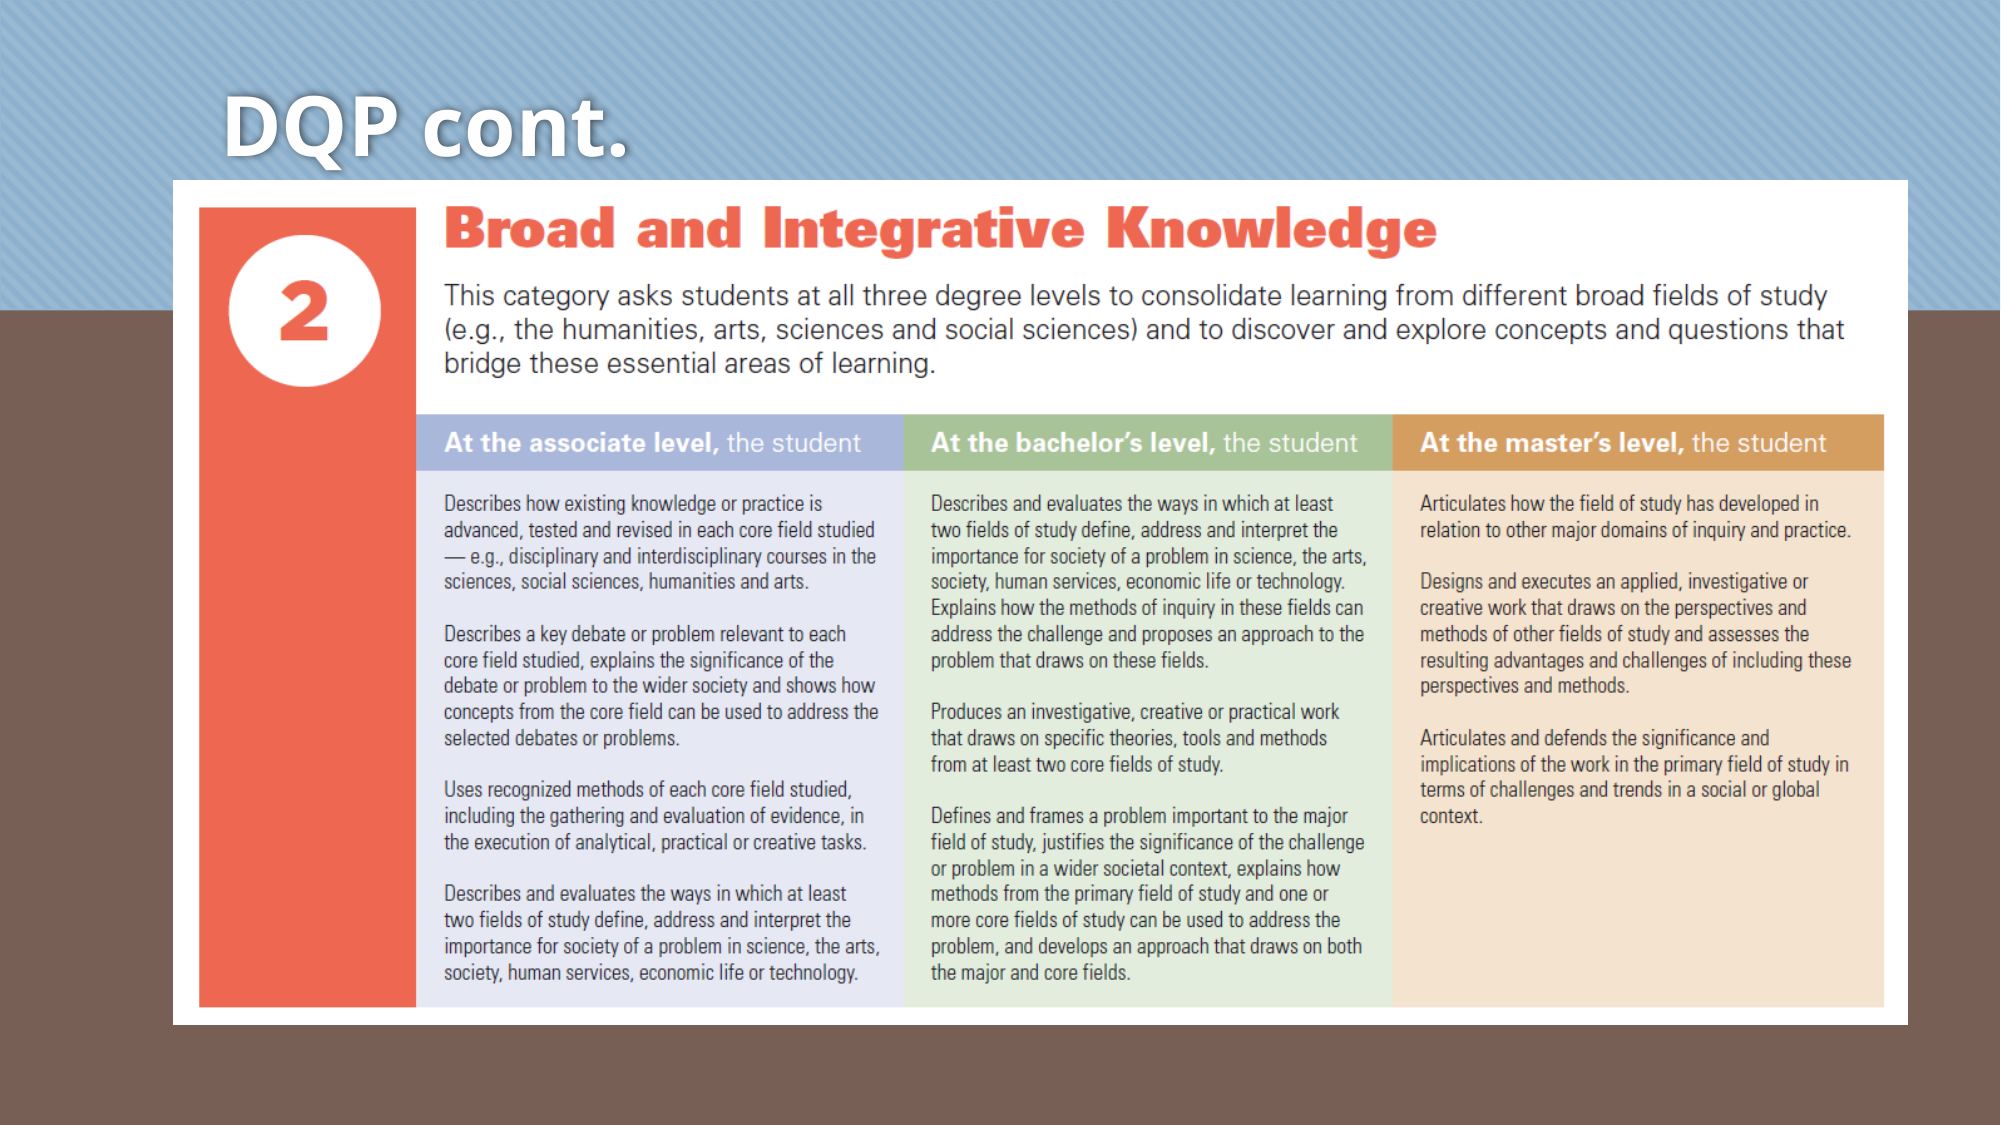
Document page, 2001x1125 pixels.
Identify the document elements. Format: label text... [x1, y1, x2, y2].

title DQP cont. [205, 58, 1875, 180]
picture [172, 180, 1908, 1026]
